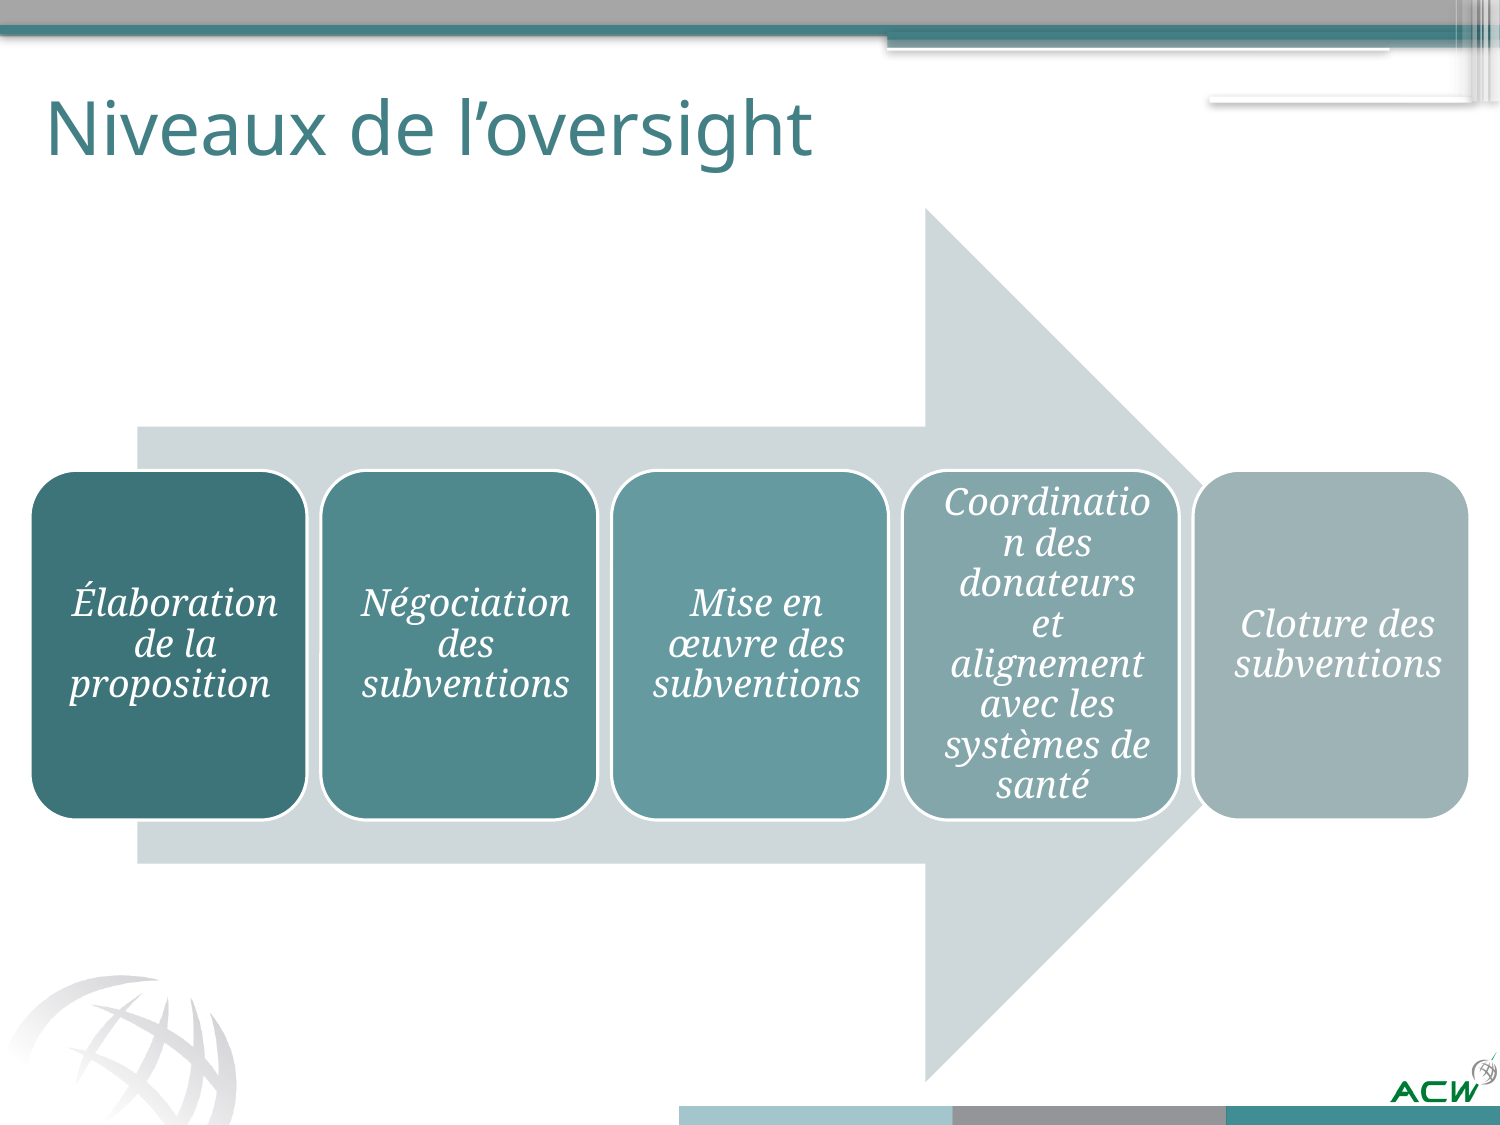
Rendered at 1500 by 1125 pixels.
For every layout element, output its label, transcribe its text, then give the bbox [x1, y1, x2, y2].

title Niveaux de l’oversight [29, 54, 1471, 197]
picture [679, 1052, 1500, 1125]
picture [1, 955, 243, 1125]
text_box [29, 207, 1471, 1083]
